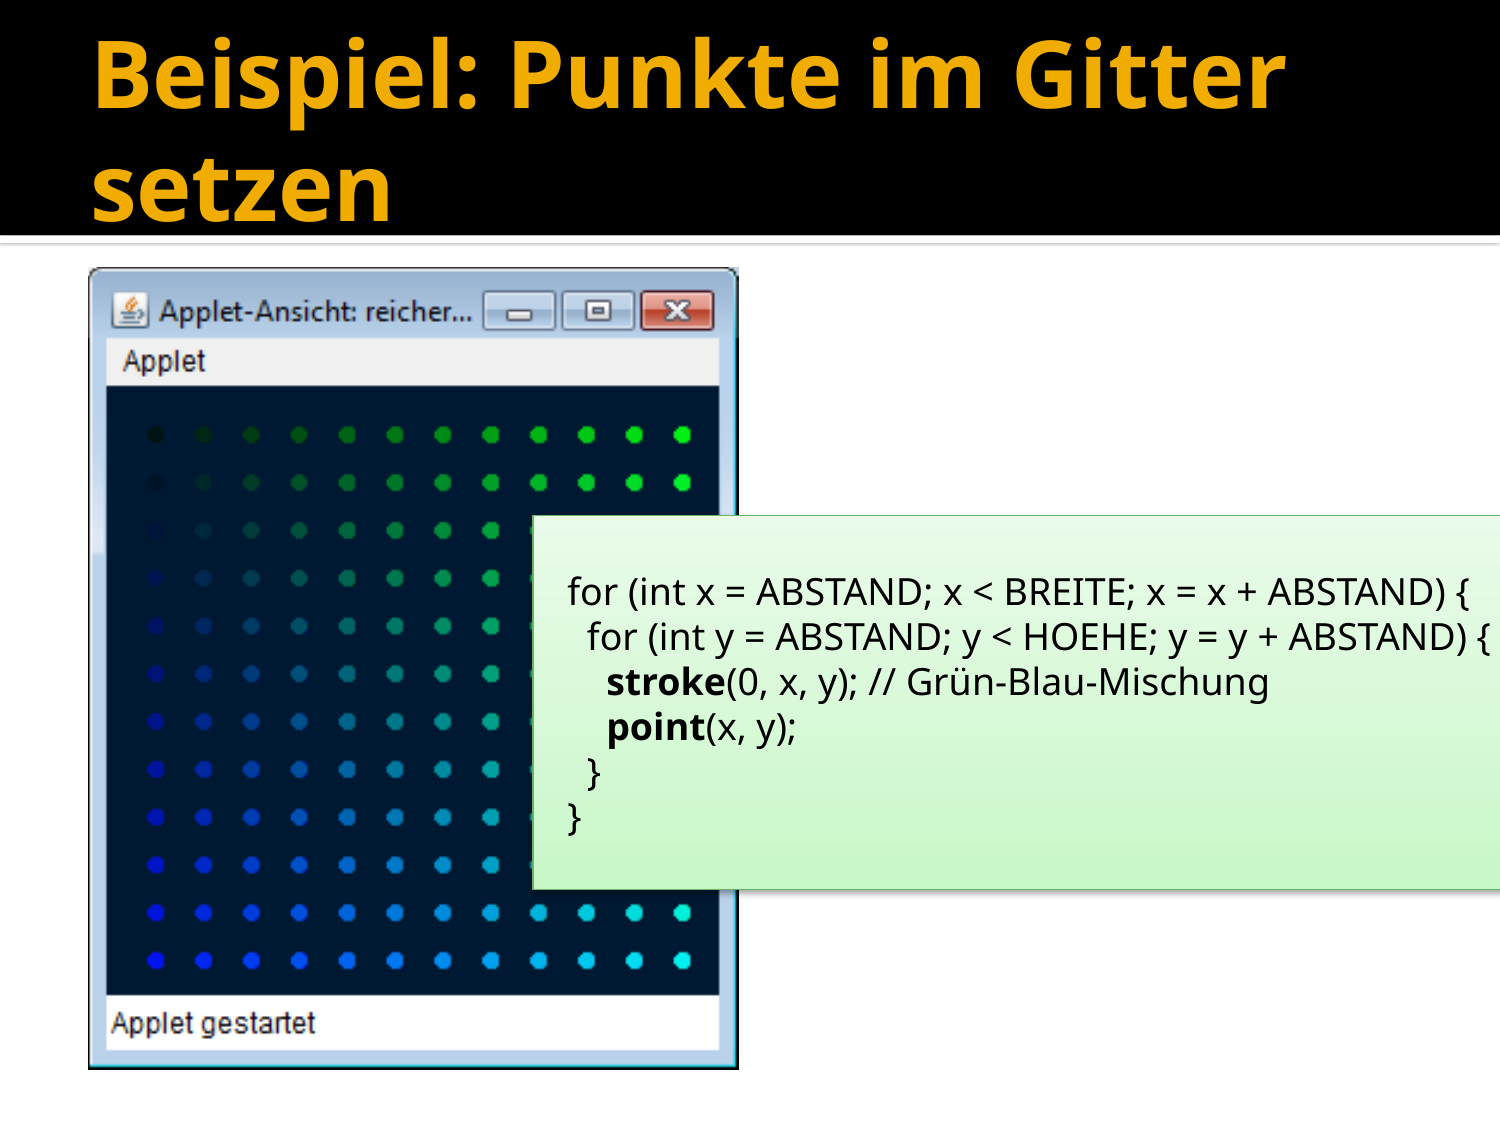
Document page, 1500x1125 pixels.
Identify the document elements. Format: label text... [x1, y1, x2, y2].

picture [88, 267, 739, 1070]
text_box for (int x = ABSTAND; x < BREITE; x = x + ABSTAND) { for (int y = ABSTAND; y < HOEHE; y = y + ABSTAND) { stroke(0, x, y); // Grün-Blau-Mischung point(x, y); } } [743, 515, 1500, 890]
title Beispiel: Punkte im Gitter setzen [75, 24, 1425, 231]
